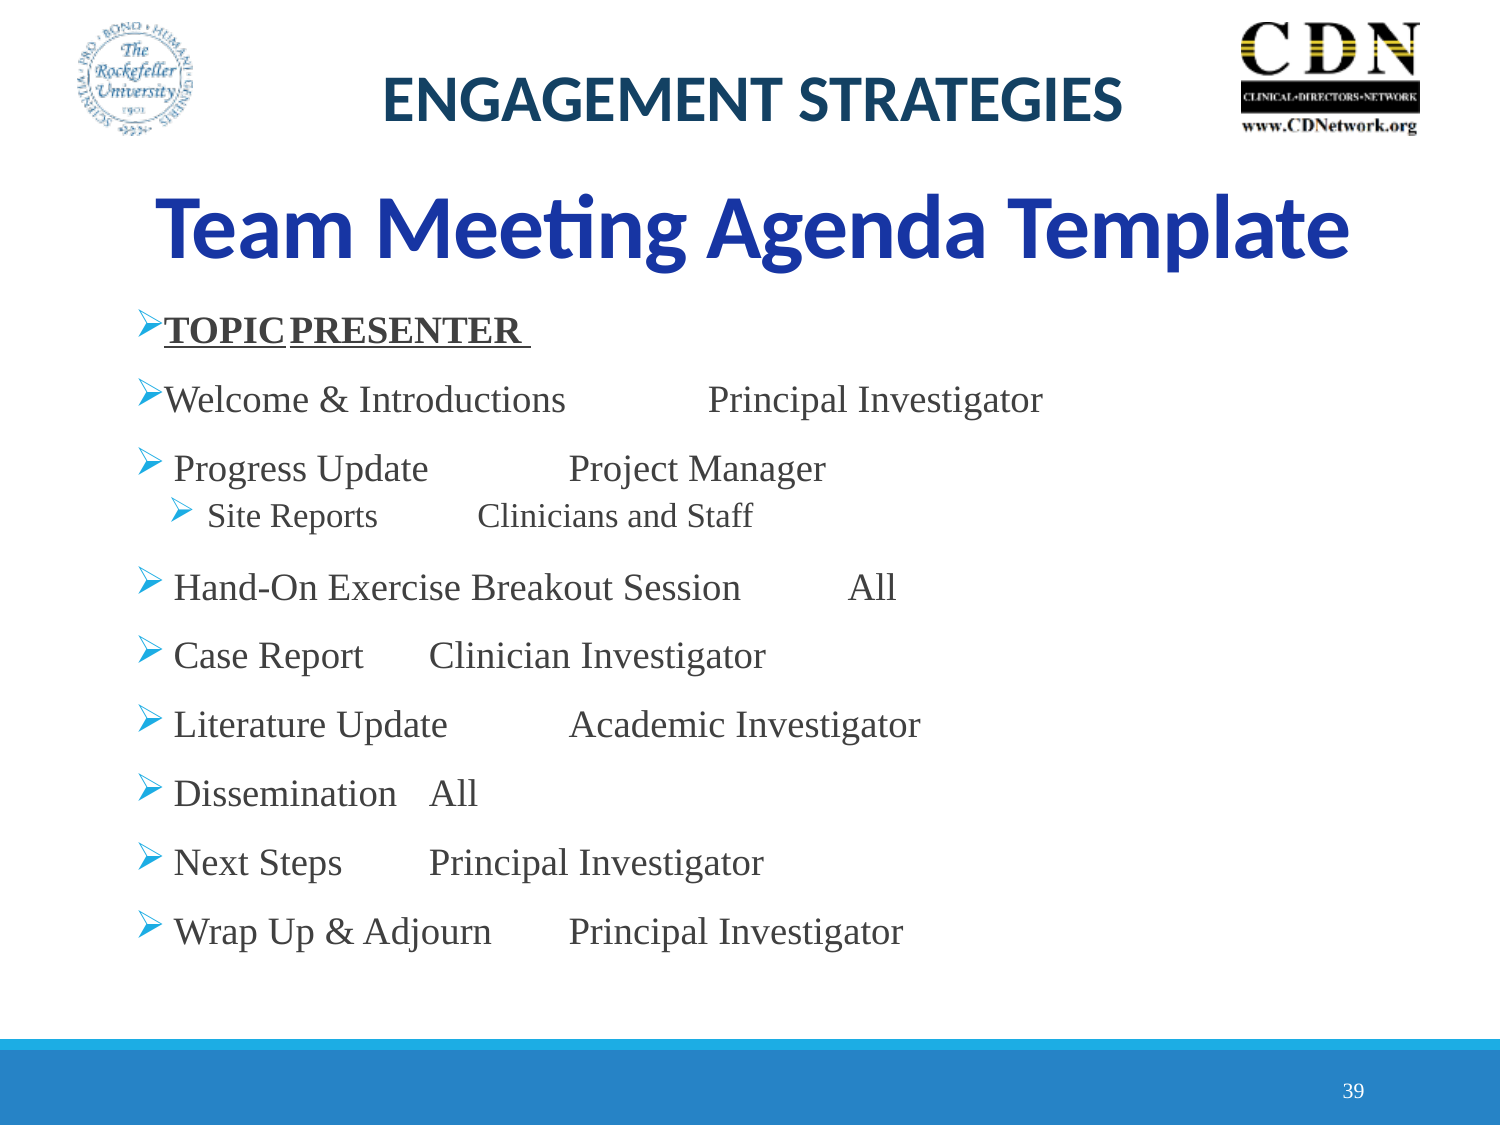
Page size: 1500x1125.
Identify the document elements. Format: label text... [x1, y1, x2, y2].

text_box ENGAGEMENT STRATEGIES [368, 46, 1140, 142]
title Team Meeting Agenda Template [135, 47, 1373, 285]
picture [1241, 22, 1420, 136]
slide_number 39 [1218, 1059, 1380, 1120]
picture [77, 22, 193, 136]
list TOPIC PRESENTER Welcome & Introductions Principal Investigator Progress Update Project Manager Site Reports Clinicians and Staff Hand-On Exercise Breakout Session All Case Report Clinician Investigator Literature Update Academic Investigator Dissemination All Next Steps Principal Investigator Wrap Up & Adjourn Principal Investigator [135, 302, 1373, 963]
